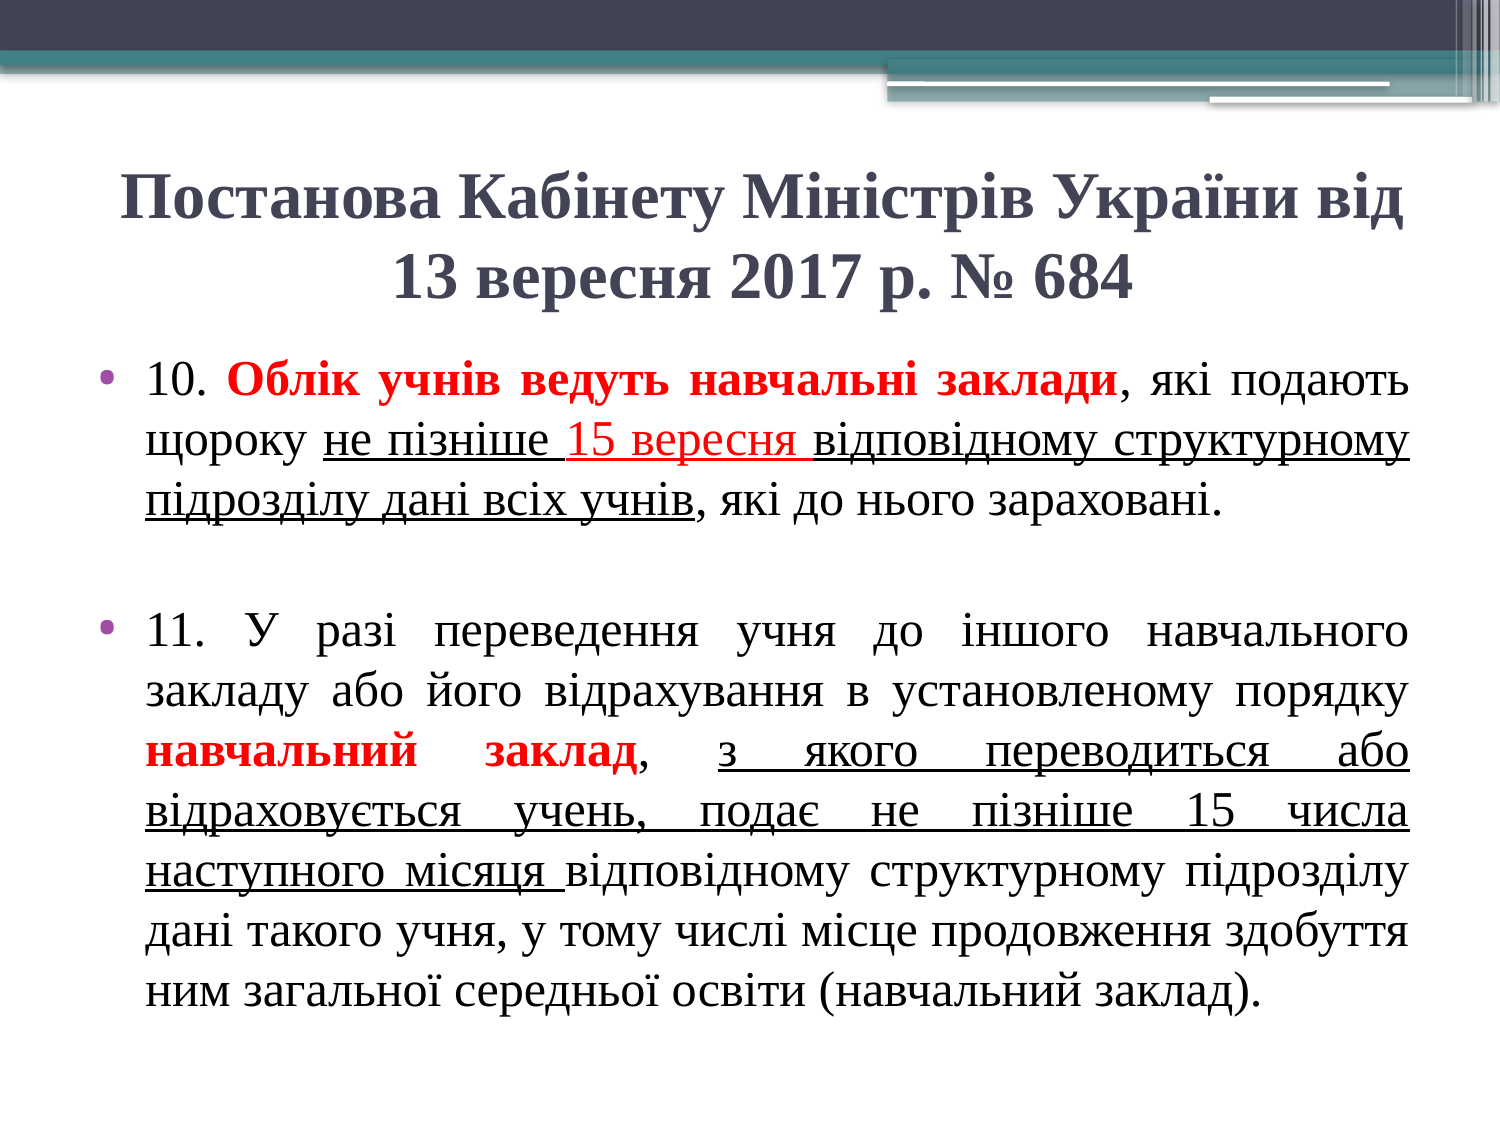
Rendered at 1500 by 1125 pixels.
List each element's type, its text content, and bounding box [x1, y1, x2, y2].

title Постанова Кабінету Міністрів України від 13 вересня 2017 р. № 684 [88, 113, 1439, 350]
list 10. Облік учнів ведуть навчальні заклади, які подають щороку не пізніше 15 вересня відповідному структурному підрозділу дані всіх учнів, які до нього зараховані. 11. У разі переведення учня до іншого навчального закладу або його відрахування в установленому порядку навчальний заклад, з якого переводиться або відраховується учень, подає не пізніше 15 числа наступного місяця відповідному структурному підрозділу дані такого учня, у тому числі місце продовження здобуття ним загальної середньої освіти (навчальний заклад). [75, 338, 1425, 1079]
